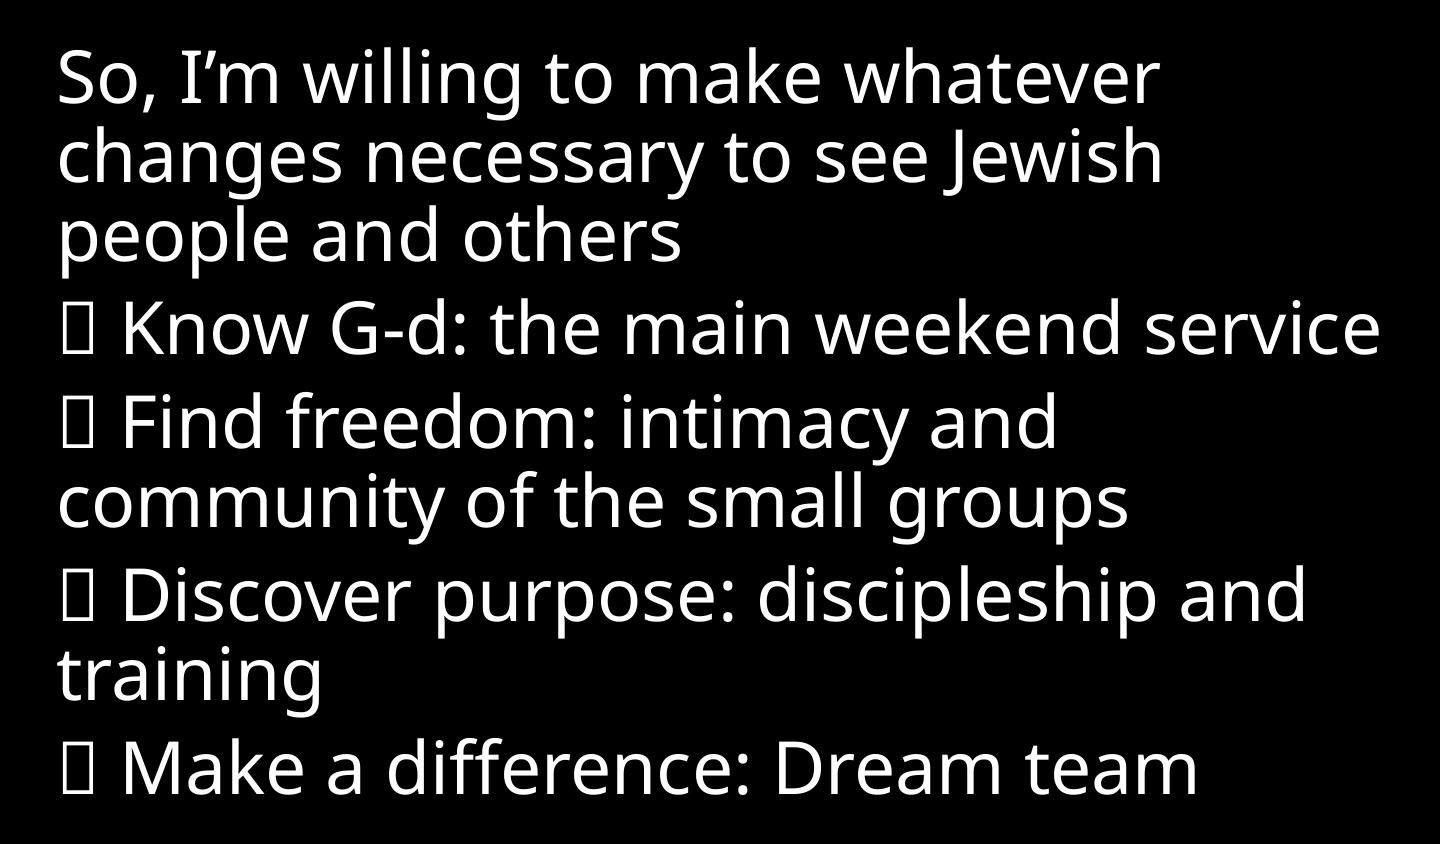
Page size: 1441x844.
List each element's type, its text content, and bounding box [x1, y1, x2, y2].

list So, I’m willing to make whatever changes necessary to see Jewish people and others  Know G-d: the main weekend service  Find freedom: intimacy and community of the small groups  Discover purpose: discipleship and training  Make a difference: Dream team [45, 34, 1396, 844]
